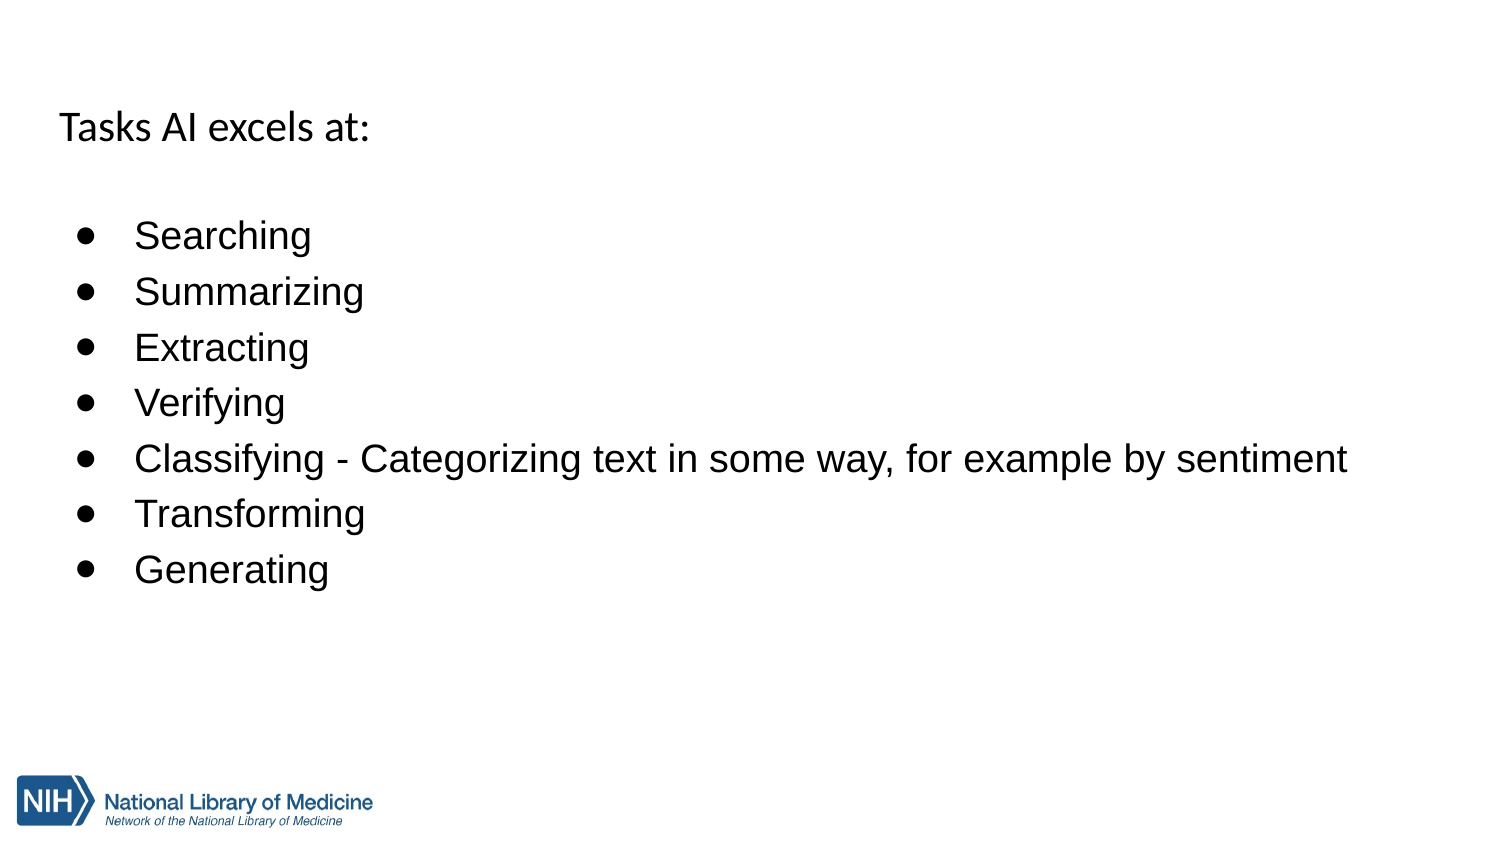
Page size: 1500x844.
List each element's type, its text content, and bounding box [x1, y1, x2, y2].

picture [16, 775, 373, 833]
text_box Tasks AI excels at: Searching Summarizing Extracting Verifying Classifying - Categorizing text in some way, for example by sentiment Transforming Generating [44, 82, 1366, 748]
